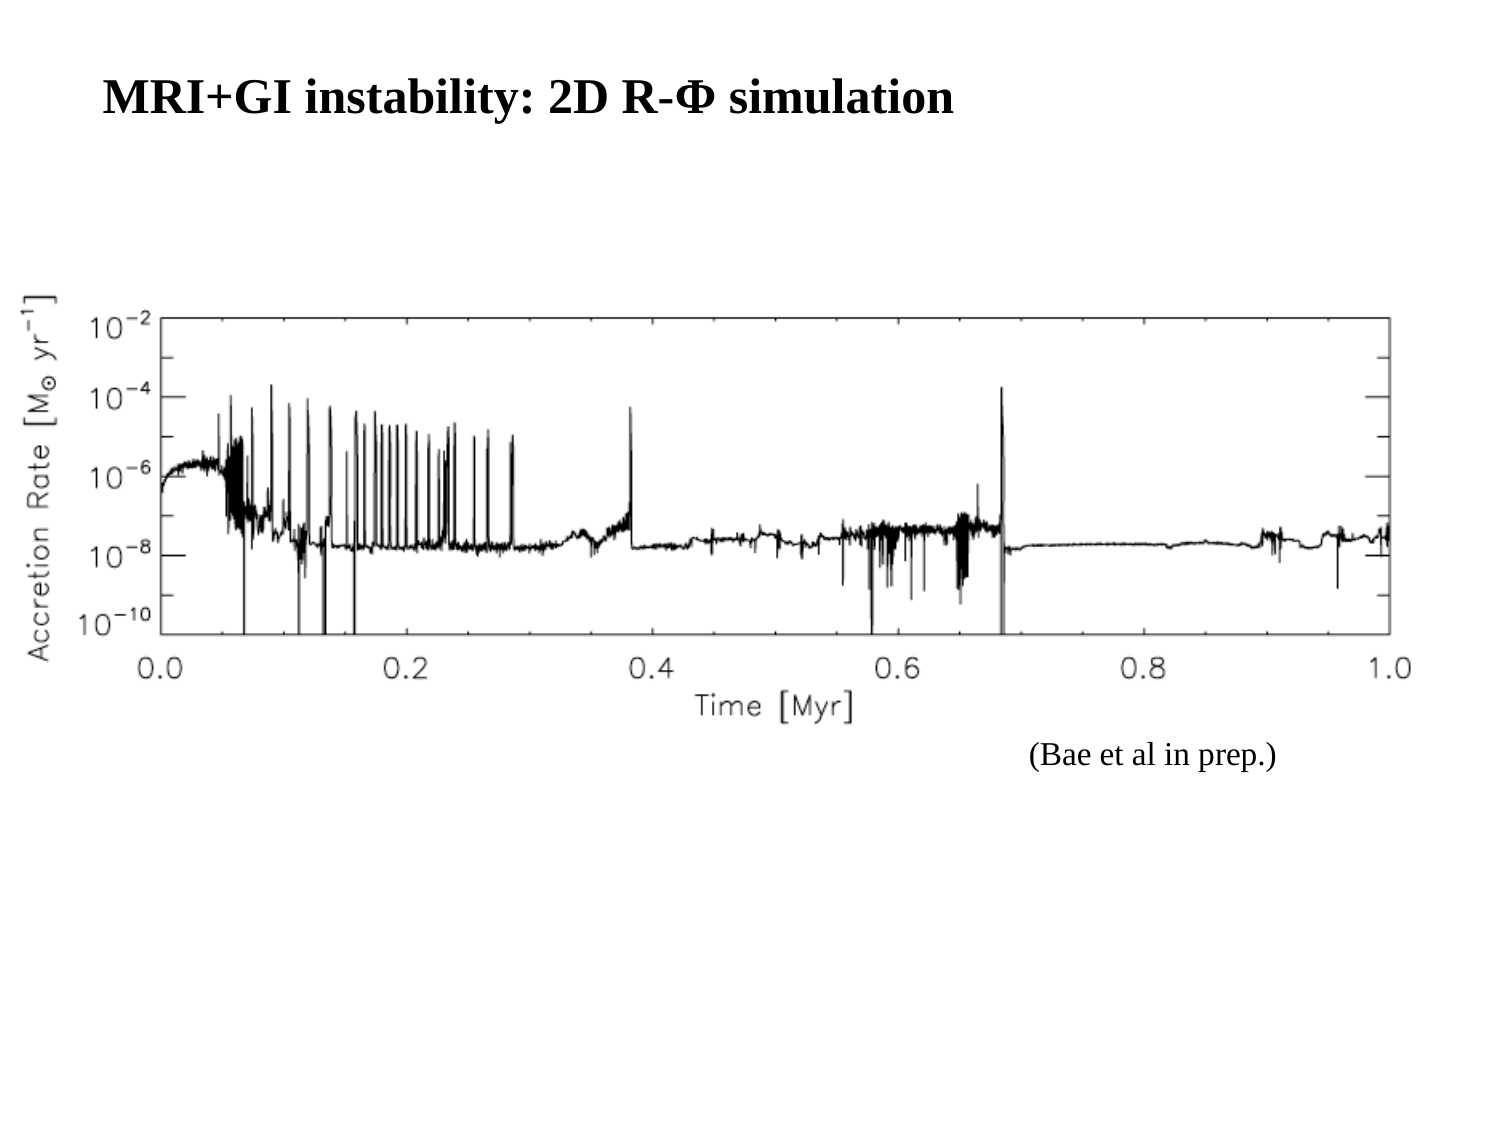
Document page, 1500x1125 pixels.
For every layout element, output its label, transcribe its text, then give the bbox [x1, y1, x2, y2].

text_box MRI+GI instability: 2D R-Φ simulation [87, 0, 1500, 188]
picture [0, 287, 1423, 738]
text_box (Bae et al in prep.) [1014, 747, 1293, 780]
